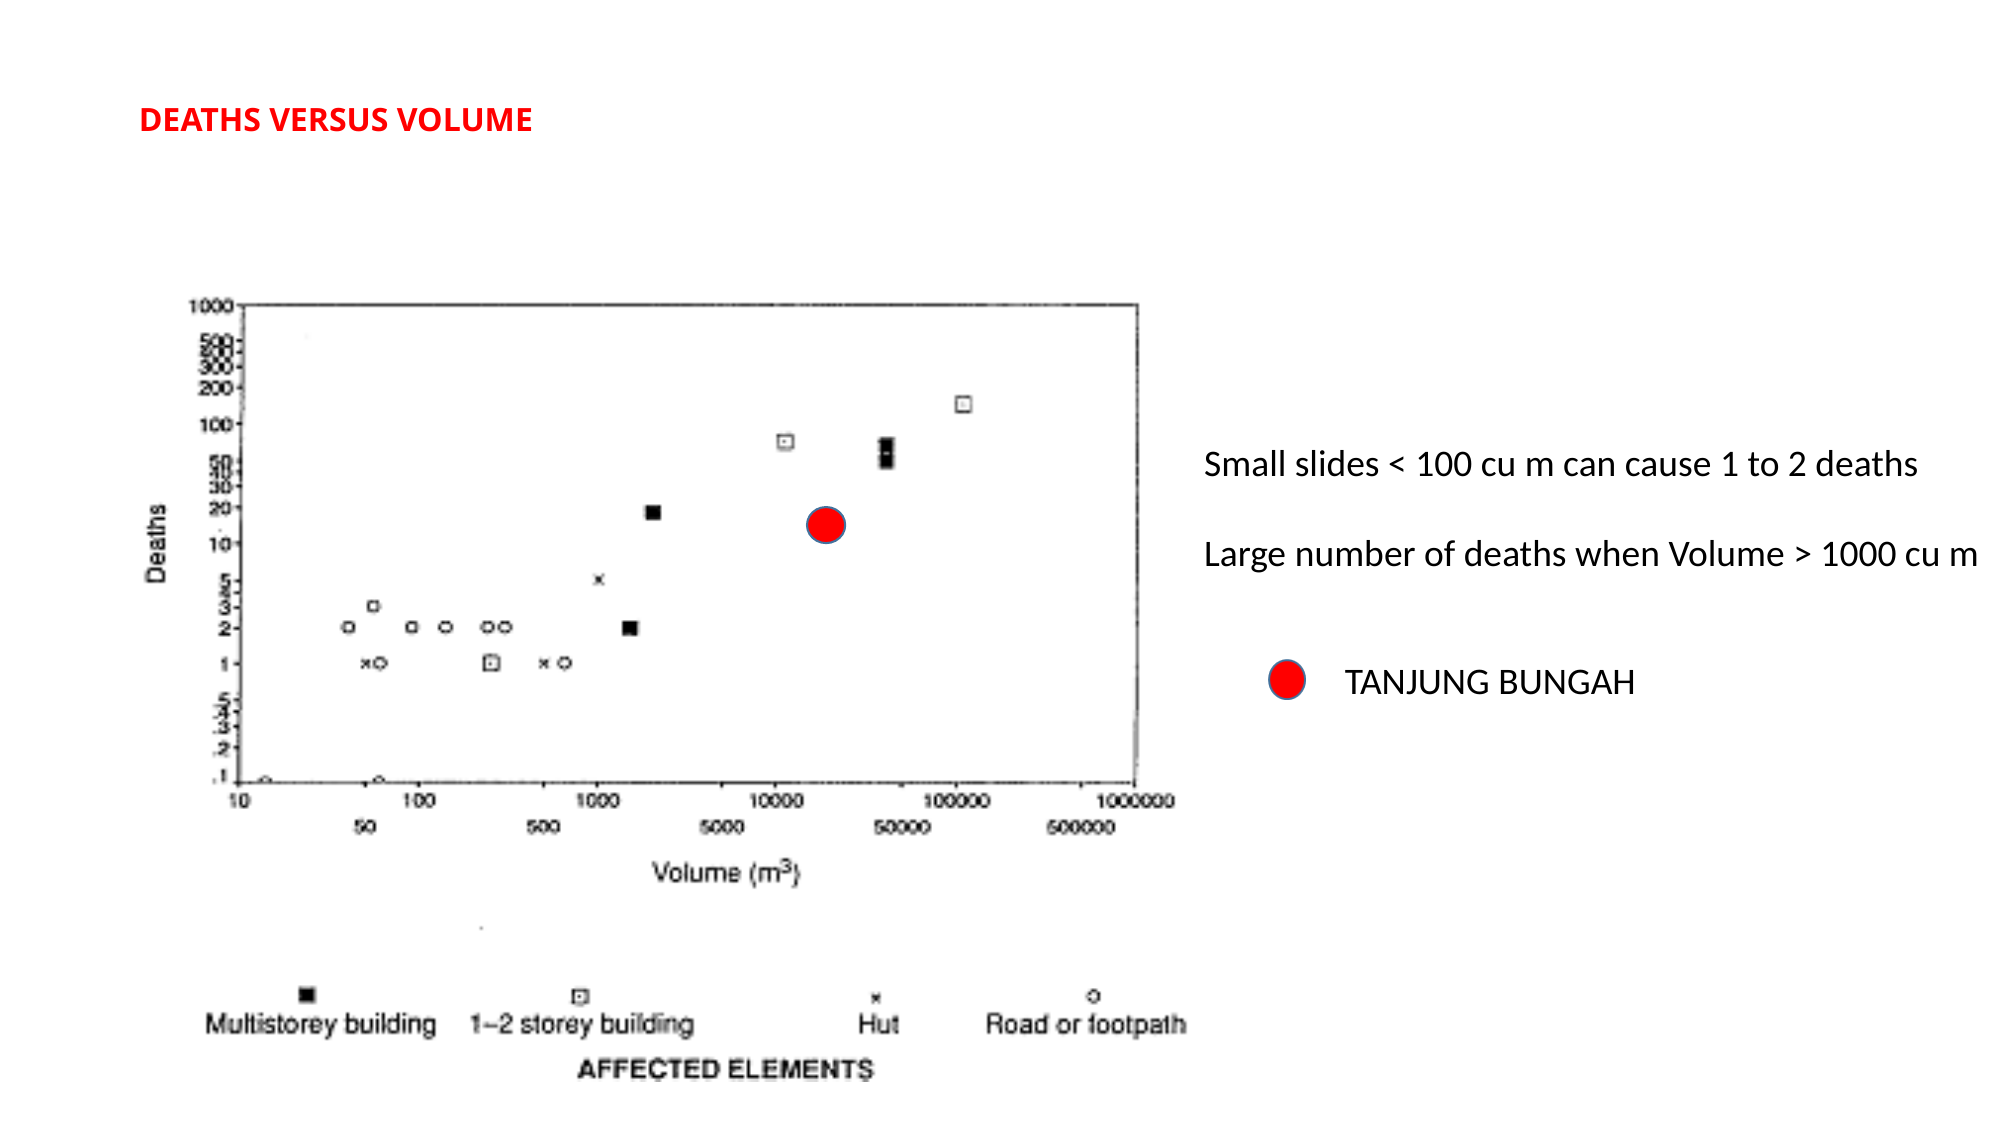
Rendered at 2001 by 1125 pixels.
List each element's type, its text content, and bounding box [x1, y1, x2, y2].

title Deaths versus Volume [124, 61, 1849, 186]
text_box TANJUNG BUNGAH [1330, 649, 1652, 709]
text_box Small slides < 100 cu m can cause 1 to 2 deaths Large number of deaths when Volume > 1000 cu m [1306, 431, 1995, 581]
picture [83, 251, 1306, 1082]
